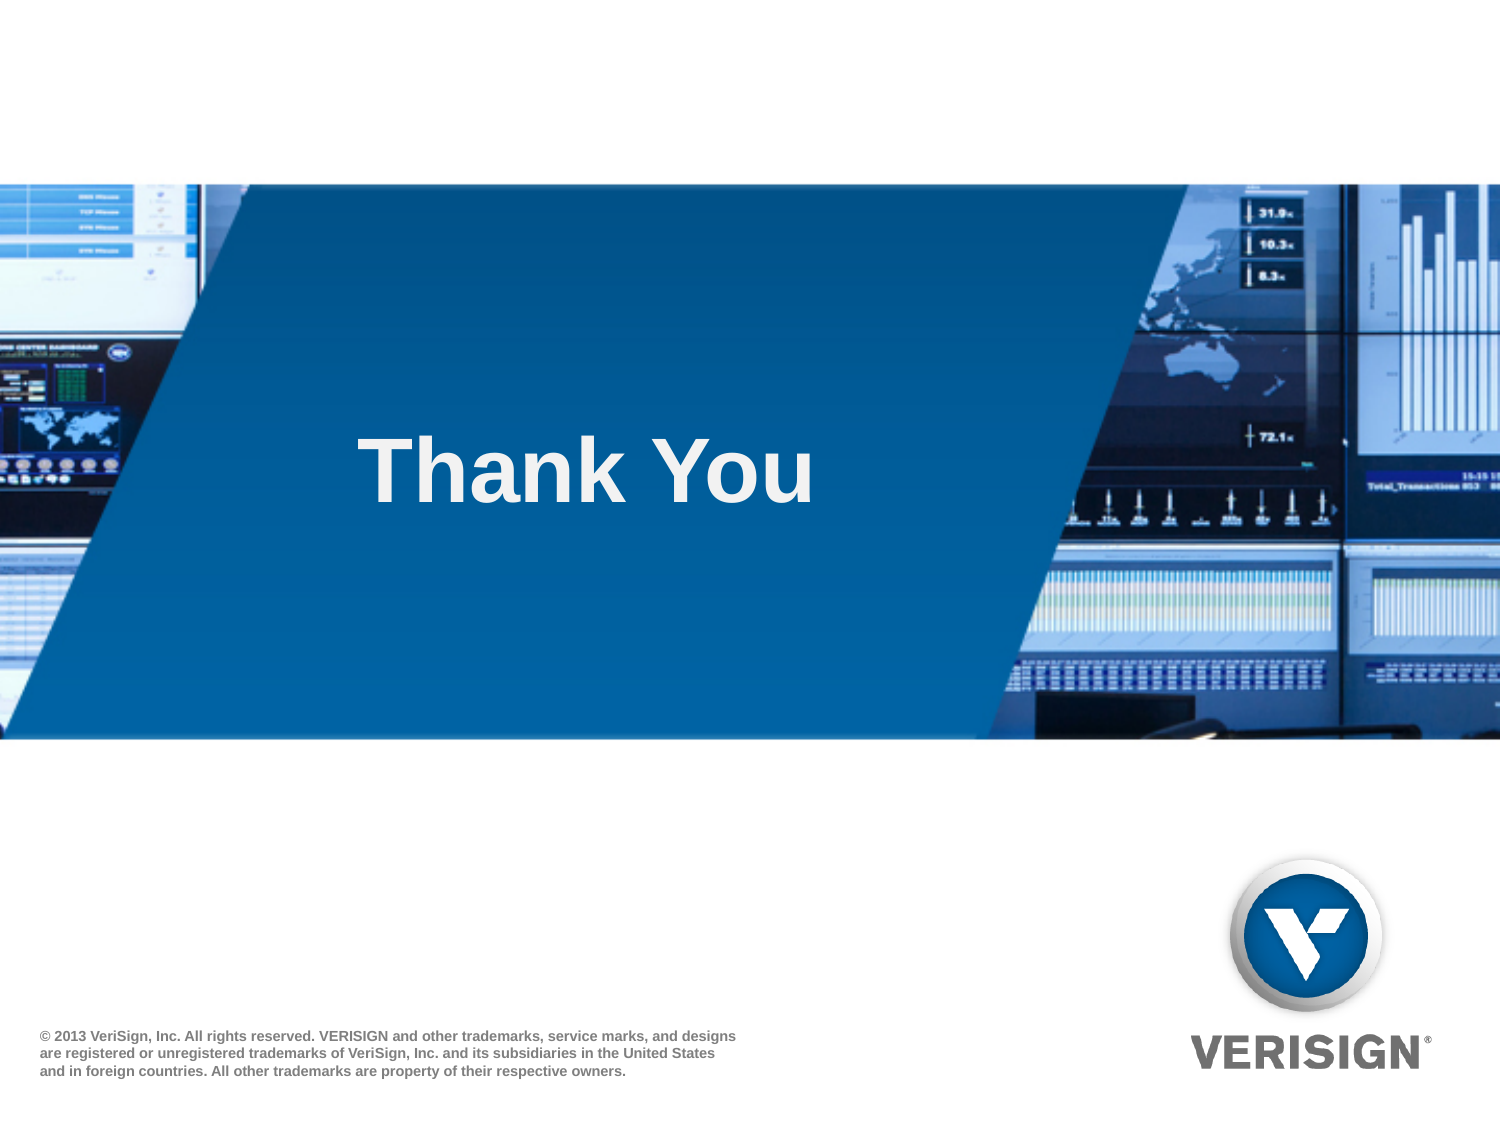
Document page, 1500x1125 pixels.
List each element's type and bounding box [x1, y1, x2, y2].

picture [1179, 837, 1438, 1080]
picture [0, 162, 1500, 763]
